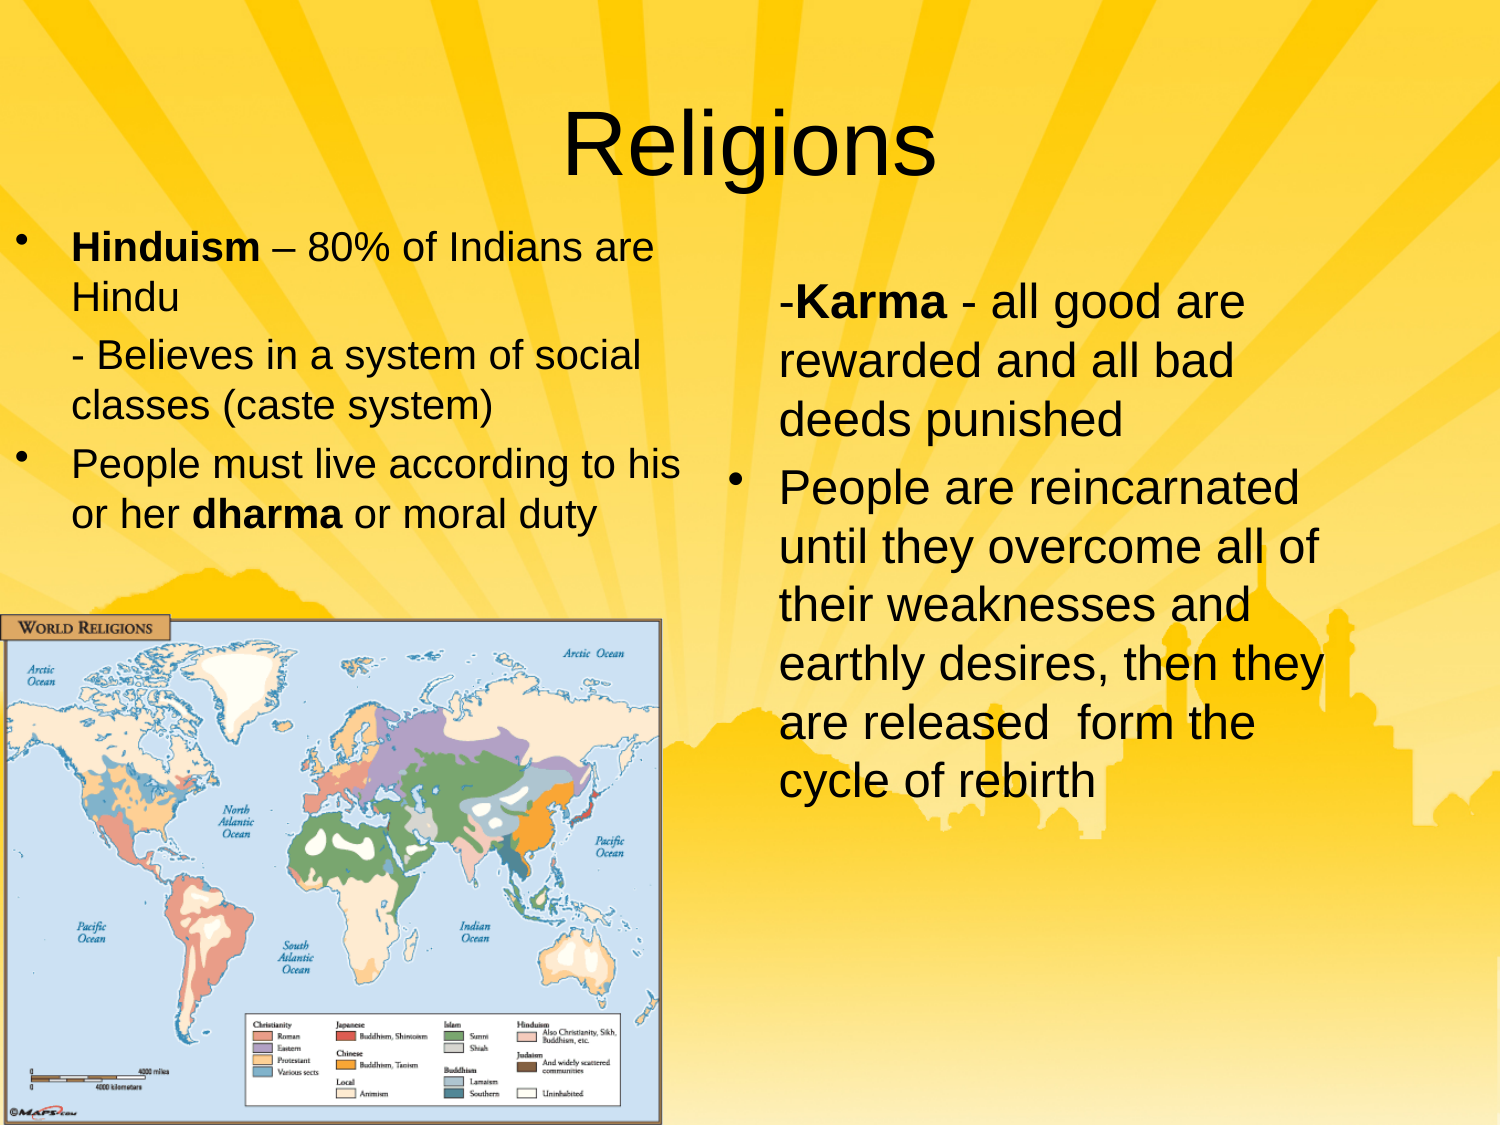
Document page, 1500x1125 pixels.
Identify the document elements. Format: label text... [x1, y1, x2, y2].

title Religions [74, 44, 1426, 233]
text_box Hinduism – 80% of Indians are Hindu - Believes in a system of social classes (caste system) People must live according to his or her dharma or moral duty [0, 212, 713, 544]
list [0, 614, 663, 1125]
list -Karma - all good are rewarded and all bad deeds punished People are reincarnated until they overcome all of their weaknesses and earthly desires, then they are released form the cycle of rebirth [712, 262, 1376, 826]
picture [0, 0, 1500, 1125]
